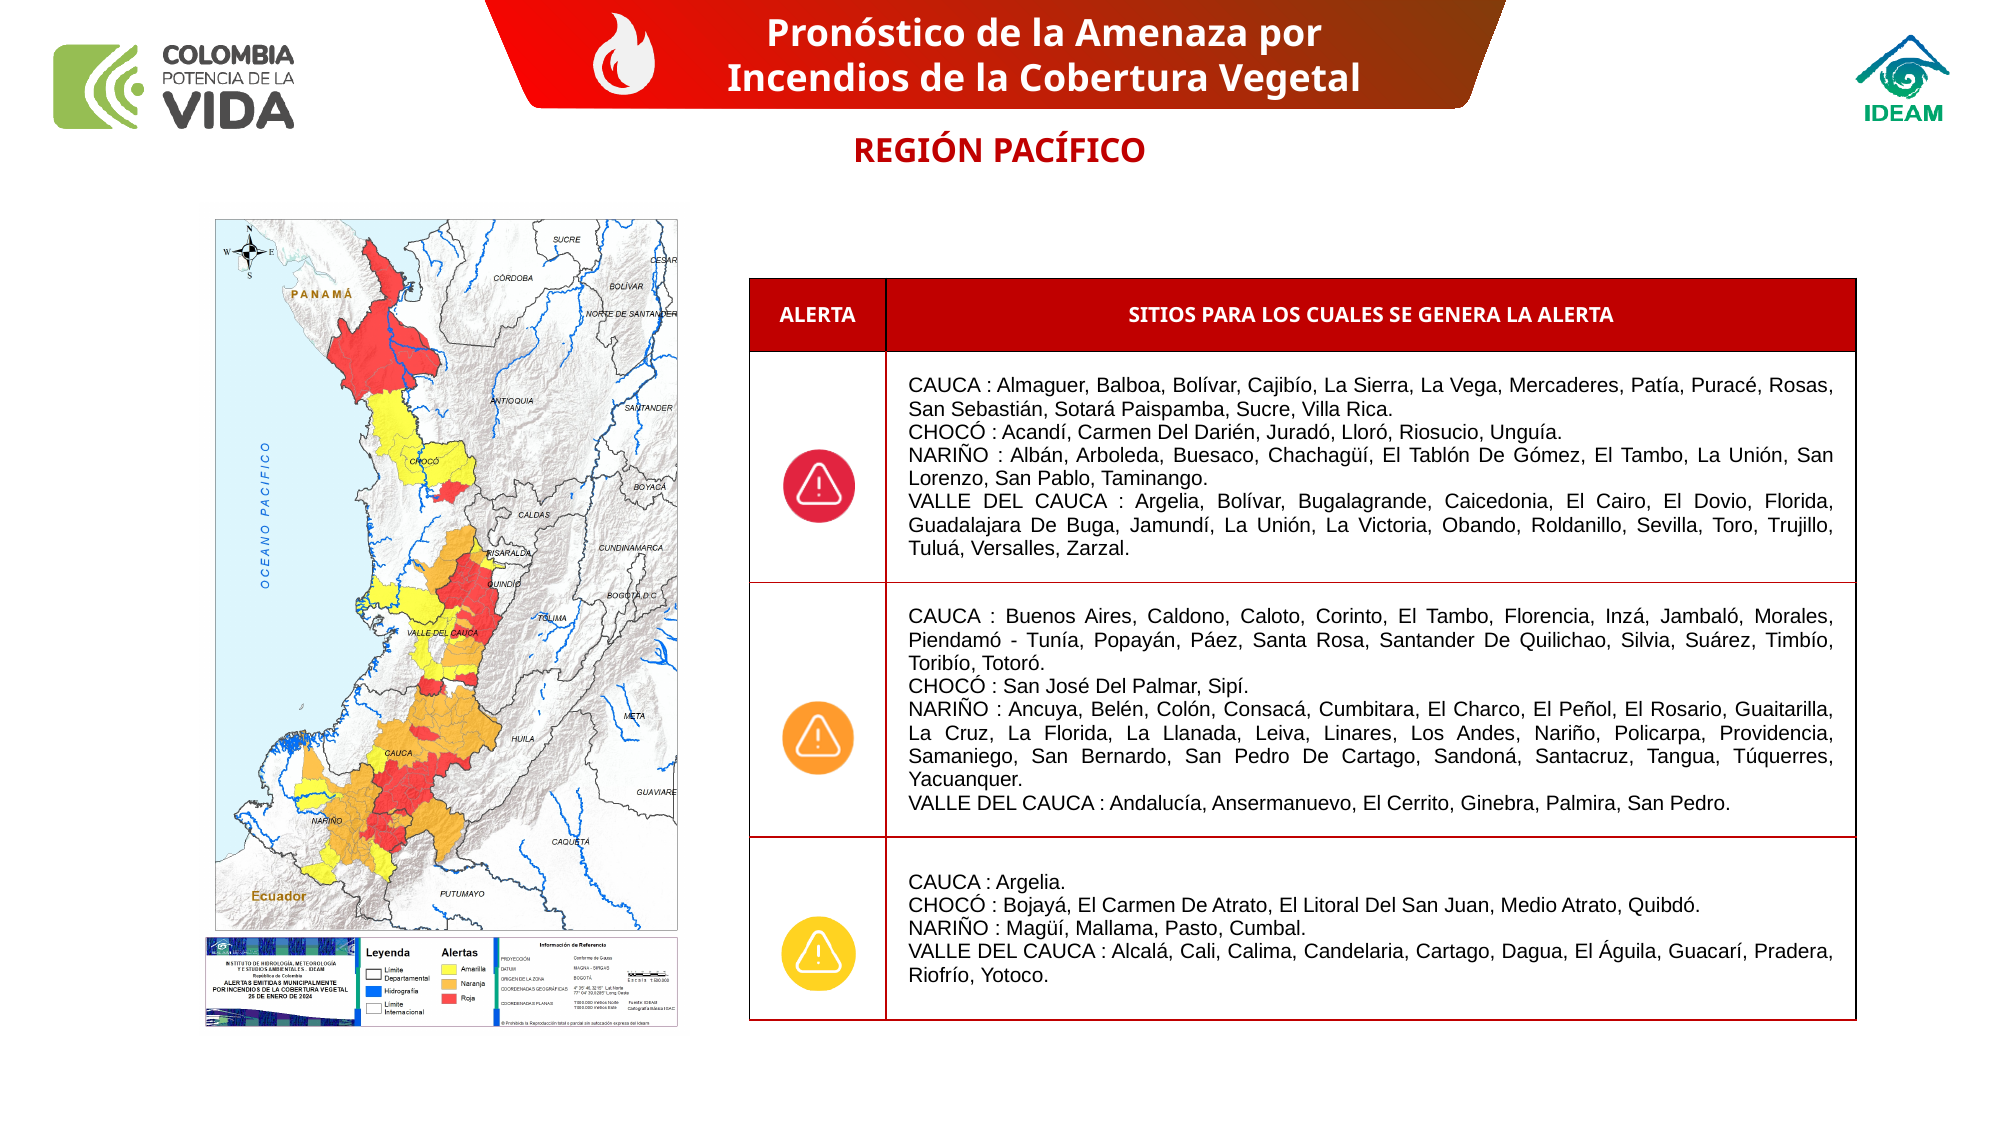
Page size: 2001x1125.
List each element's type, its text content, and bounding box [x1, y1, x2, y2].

list REGIÓN PACÍFICO [613, 126, 1387, 188]
table_cell [750, 838, 885, 1019]
table_header SITIOS PARA LOS CUALES SE GENERA LA ALERTA [887, 279, 1855, 351]
table_cell [750, 352, 885, 582]
picture [0, 0, 2000, 1125]
table_cell CAUCA : Buenos Aires, Caldono, Caloto, Corinto, El Tambo, Florencia, Inzá, Jambaló, Morales, Piendamó - Tunía, Popayán, Páez, Santa Rosa, Santander De Quilichao, Silvia, Suárez, Timbío, Toribío, Totoró. CHOCÓ : San José Del Palmar, Sipí. NARIÑO : Ancuya, Belén, Colón, Consacá, Cumbitara, El Charco, El Peñol, El Rosario, Guaitarilla, La Cruz, La Florida, La Llanada, Leiva, Linares, Los Andes, Nariño, Policarpa, Providencia, Samaniego, San Bernardo, San Pedro De Cartago, Sandoná, Santacruz, Tangua, Túquerres, Yacuanquer. VALLE DEL CAUCA : Andalucía, Ansermanuevo, El Cerrito, Ginebra, Palmira, San Pedro. [887, 583, 1855, 836]
table_cell CAUCA : Almaguer, Balboa, Bolívar, Cajibío, La Sierra, La Vega, Mercaderes, Patía, Puracé, Rosas, San Sebastián, Sotará Paispamba, Sucre, Villa Rica. CHOCÓ : Acandí, Carmen Del Darién, Juradó, Lloró, Riosucio, Unguía. NARIÑO : Albán, Arboleda, Buesaco, Chachagüí, El Tablón De Gómez, El Tambo, La Unión, San Lorenzo, San Pablo, Taminango. VALLE DEL CAUCA : Argelia, Bolívar, Bugalagrande, Caicedonia, El Cairo, El Dovio, Florida, Guadalajara De Buga, Jamundí, La Unión, La Victoria, Obando, Roldanillo, Sevilla, Toro, Trujillo, Tuluá, Versalles, Zarzal. [887, 352, 1855, 582]
table_cell [750, 583, 885, 836]
table_header ALERTA [750, 279, 885, 351]
table_cell CAUCA : Argelia. CHOCÓ : Bojayá, El Carmen De Atrato, El Litoral Del San Juan, Medio Atrato, Quibdó. NARIÑO : Magüí, Mallama, Pasto, Cumbal. VALLE DEL CAUCA : Alcalá, Cali, Calima, Candelaria, Cartago, Dagua, El Águila, Guacarí, Pradera, Riofrío, Yotoco. [887, 838, 1855, 1019]
picture [593, 12, 655, 95]
